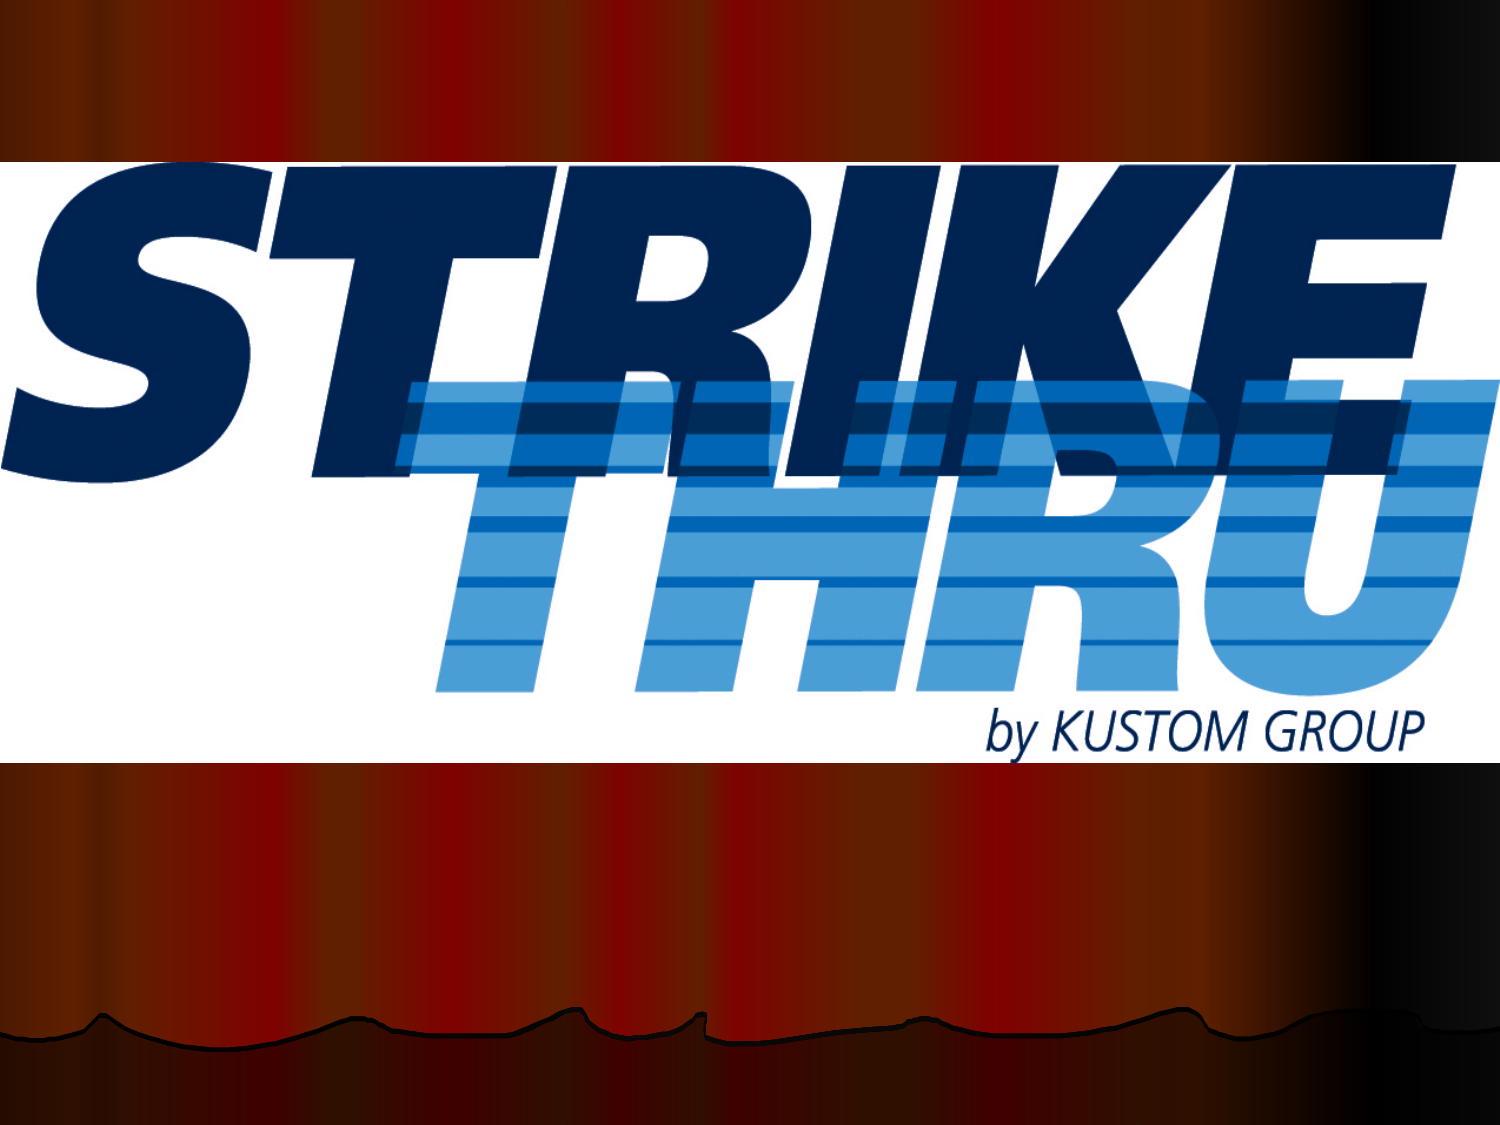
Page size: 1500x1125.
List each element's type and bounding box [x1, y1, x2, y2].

picture [0, 162, 1500, 763]
